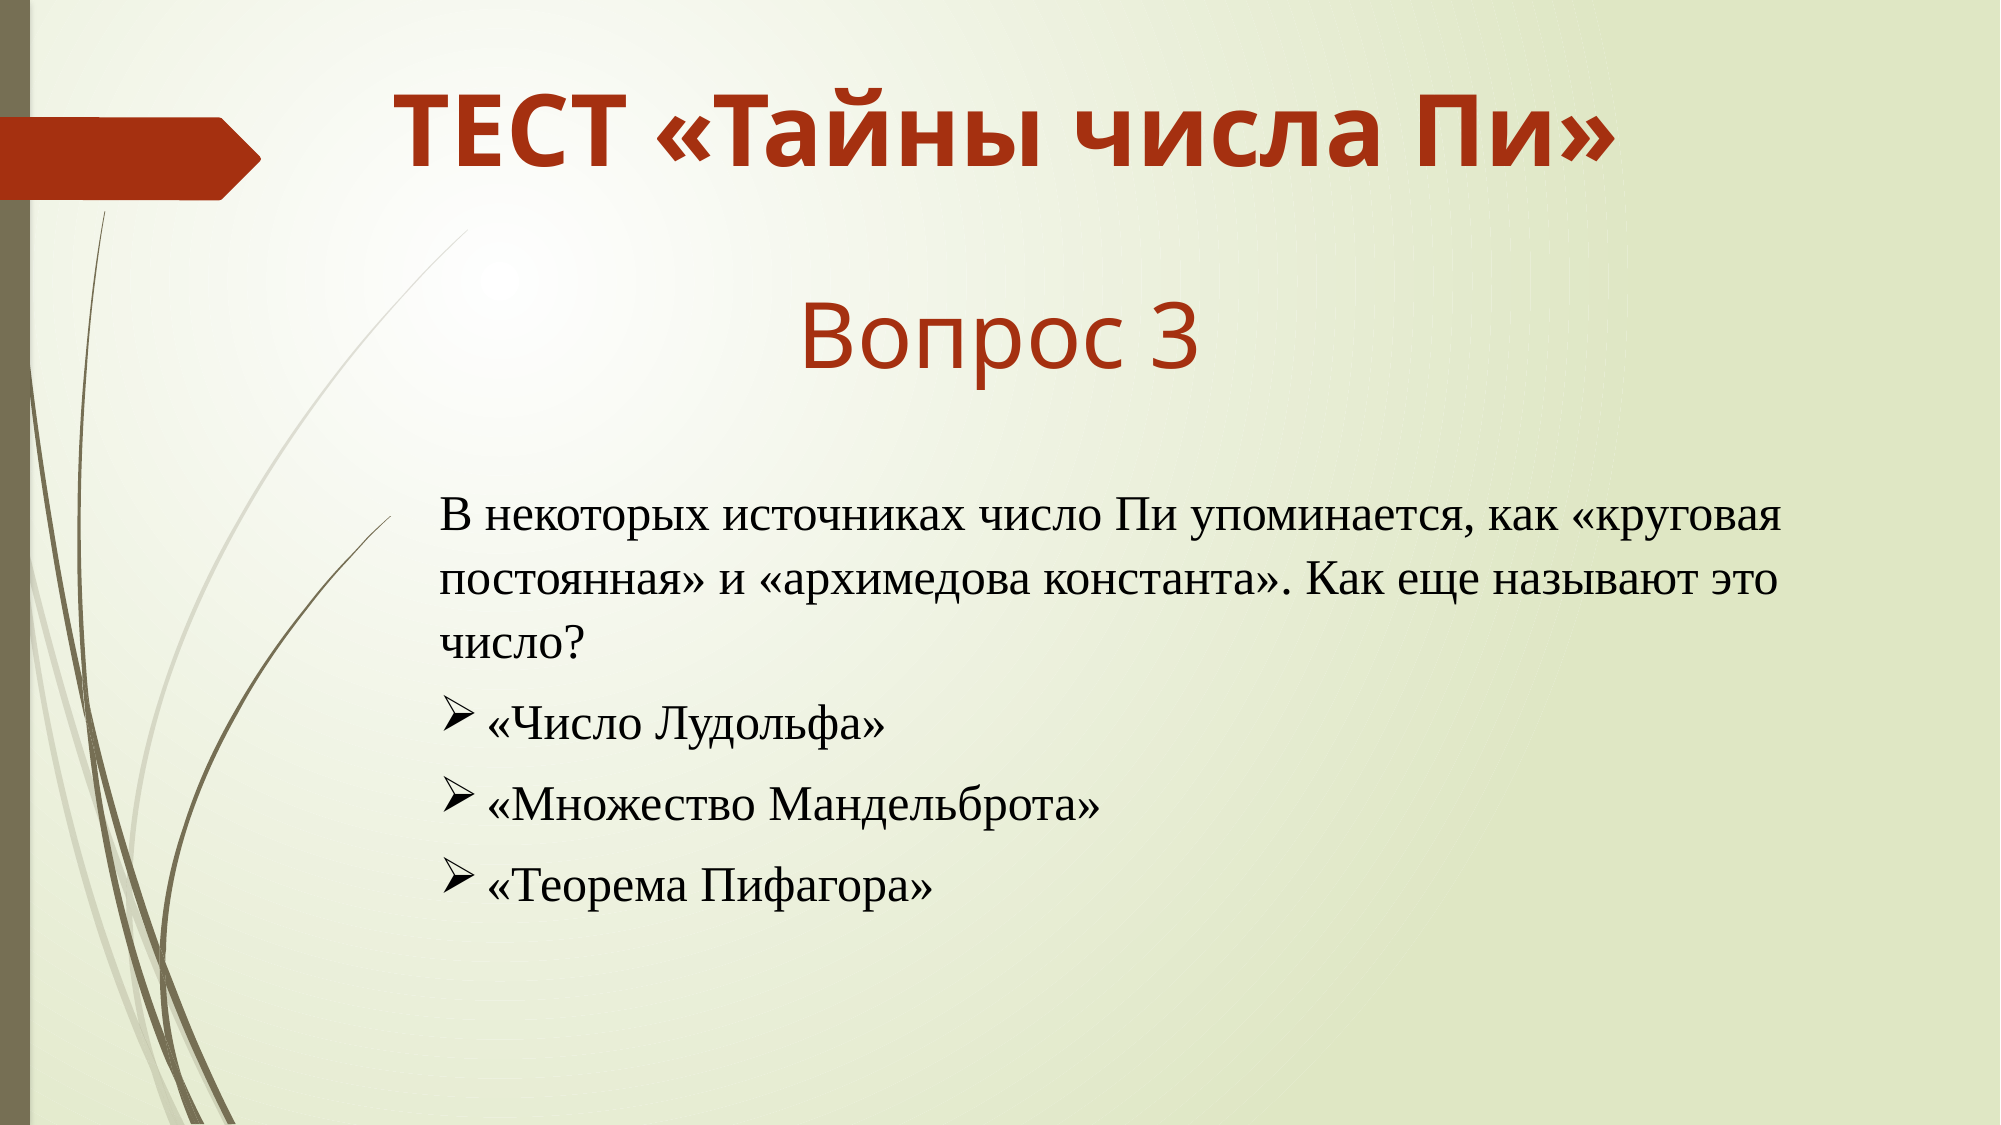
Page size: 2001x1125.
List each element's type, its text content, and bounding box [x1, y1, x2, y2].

text_box В некоторых источниках число Пи упоминается, как «круговая постоянная» и «архимедова константа». Как еще называют это число? «Число Лудольфа» «Множество Мандельброта» «Теорема Пифагора» [424, 468, 1849, 919]
text_box ТЕСТ «Тайны числа Пи» [377, 58, 1636, 194]
text_box Вопрос 3 [782, 268, 1218, 394]
